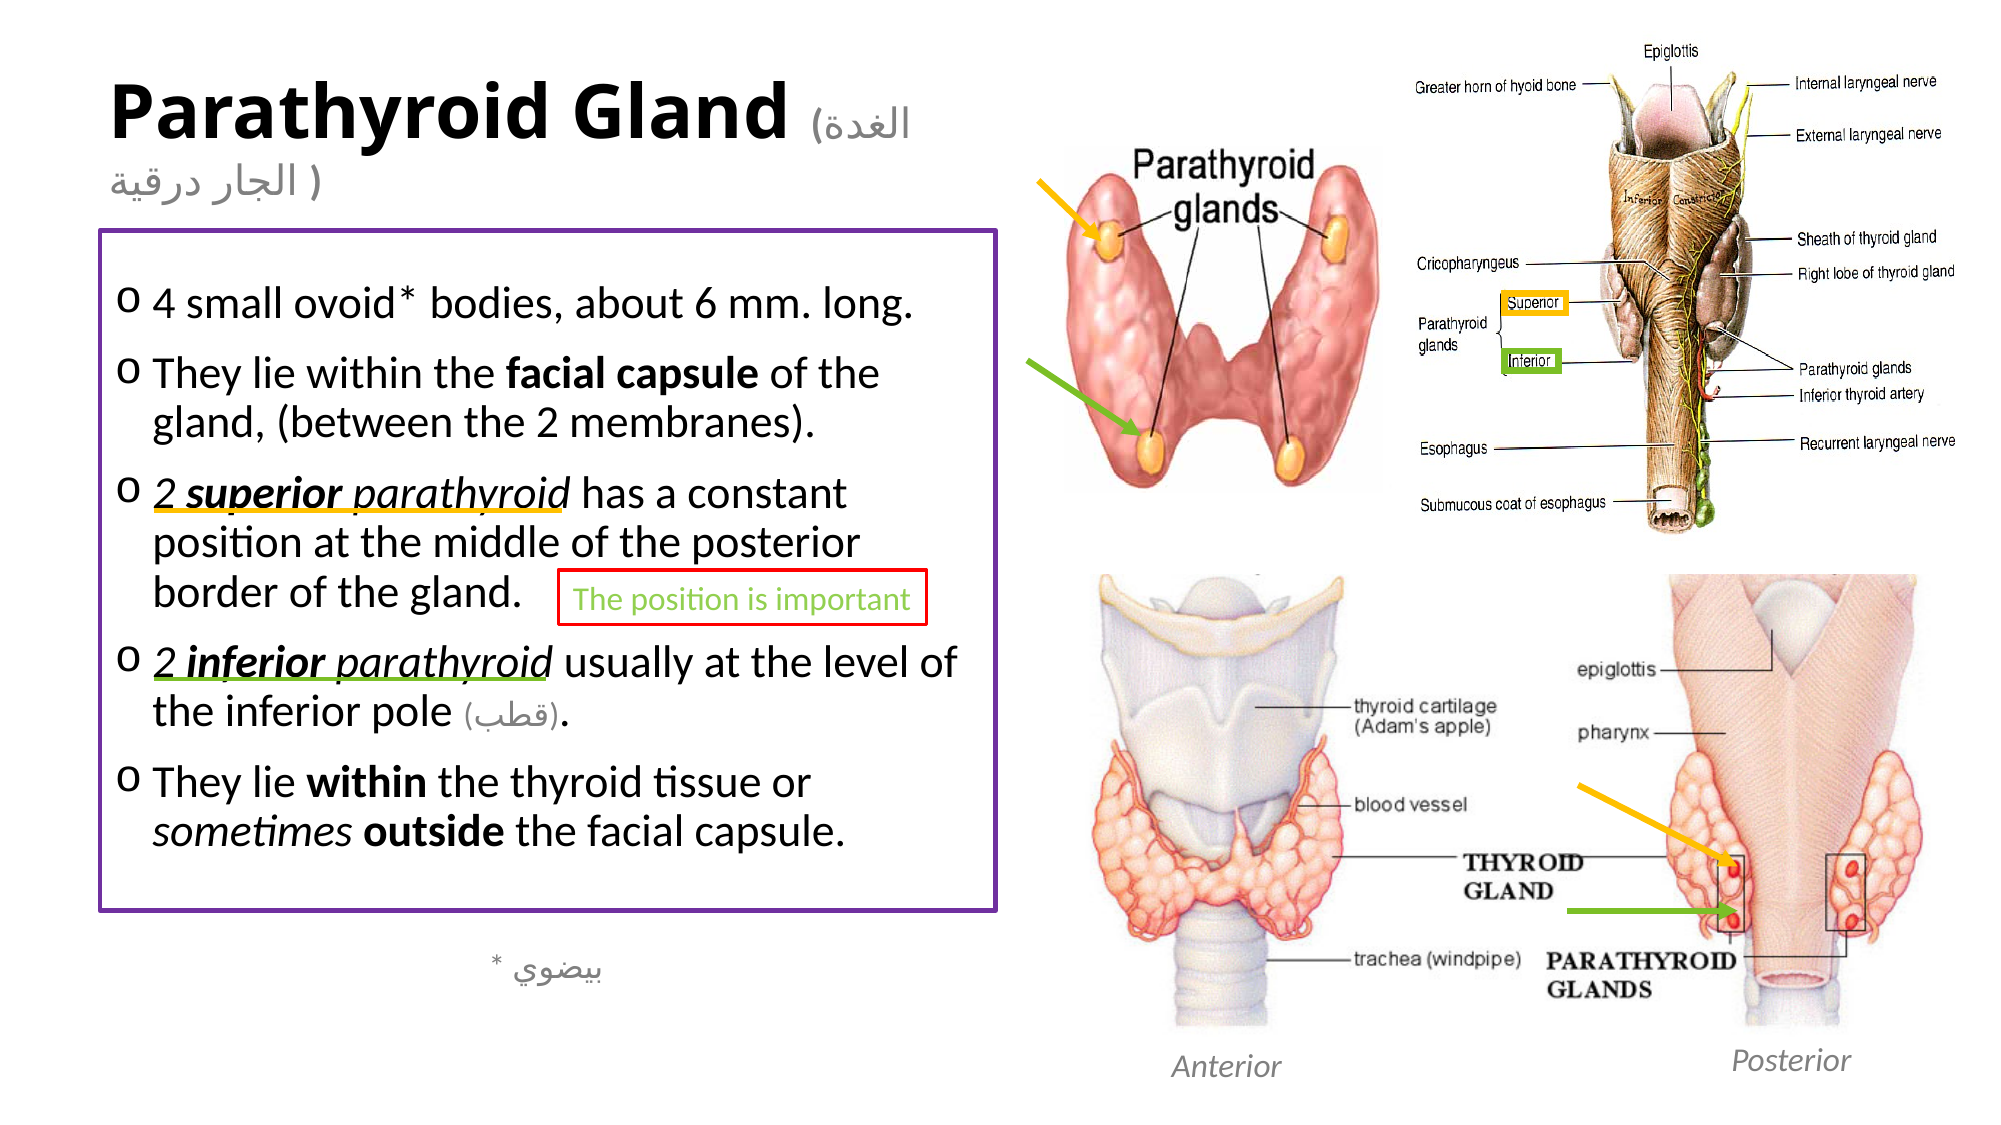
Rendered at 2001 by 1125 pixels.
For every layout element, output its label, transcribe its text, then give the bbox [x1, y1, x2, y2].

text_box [1027, 146, 1383, 493]
text_box Anterior [1156, 1037, 1298, 1091]
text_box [1067, 574, 1942, 1037]
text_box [1382, 31, 1971, 541]
list 4 small ovoid* bodies, about 6 mm. long. They lie within the facial capsule of the gland, (between the 2 membranes). 2 superior parathyroid has a constant position at the middle of the posterior border of the gland. 2 inferior parathyroid usually at the level of the inferior pole (قطب). They lie within the thyroid tissue or sometimes outside the facial capsule. [100, 230, 996, 911]
title Parathyroid Gland (الغدة الجار درقية ) [93, 56, 962, 211]
text_box Posterior [1716, 1037, 1867, 1086]
text_box The position is important [558, 569, 927, 625]
text_box * بيضوي [473, 937, 619, 993]
